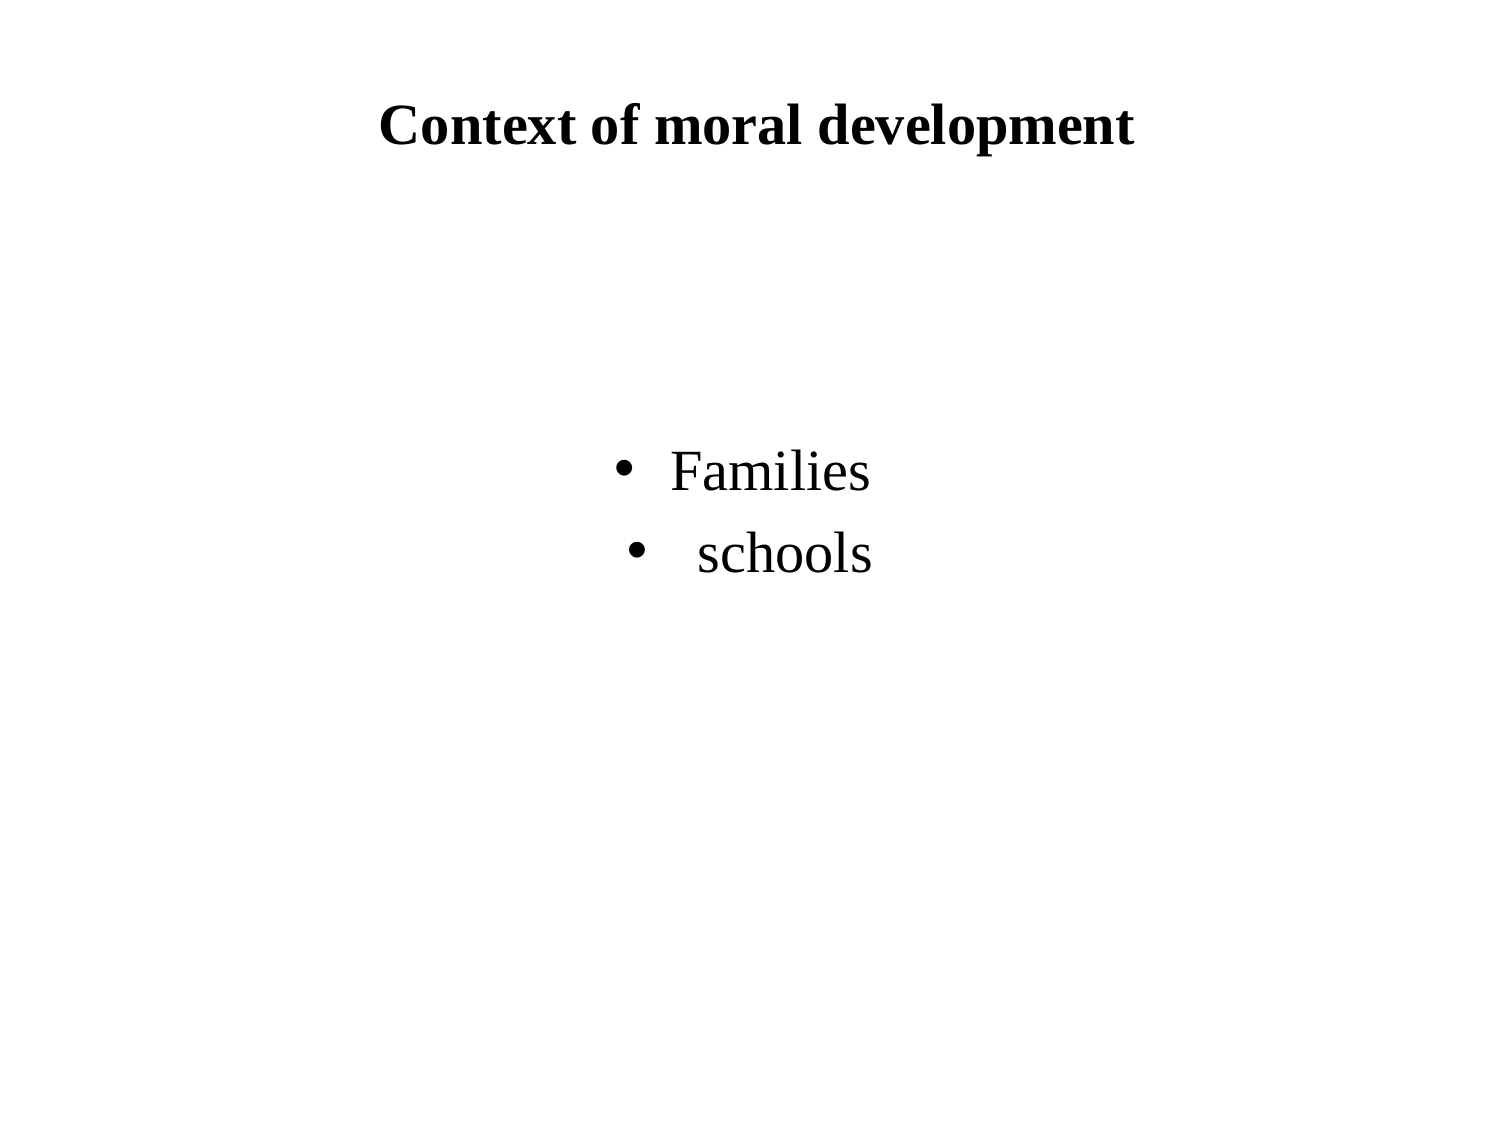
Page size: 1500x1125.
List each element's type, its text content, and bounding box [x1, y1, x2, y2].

list Families schools [75, 425, 1425, 1005]
title Context of moral development [75, 45, 1425, 233]
